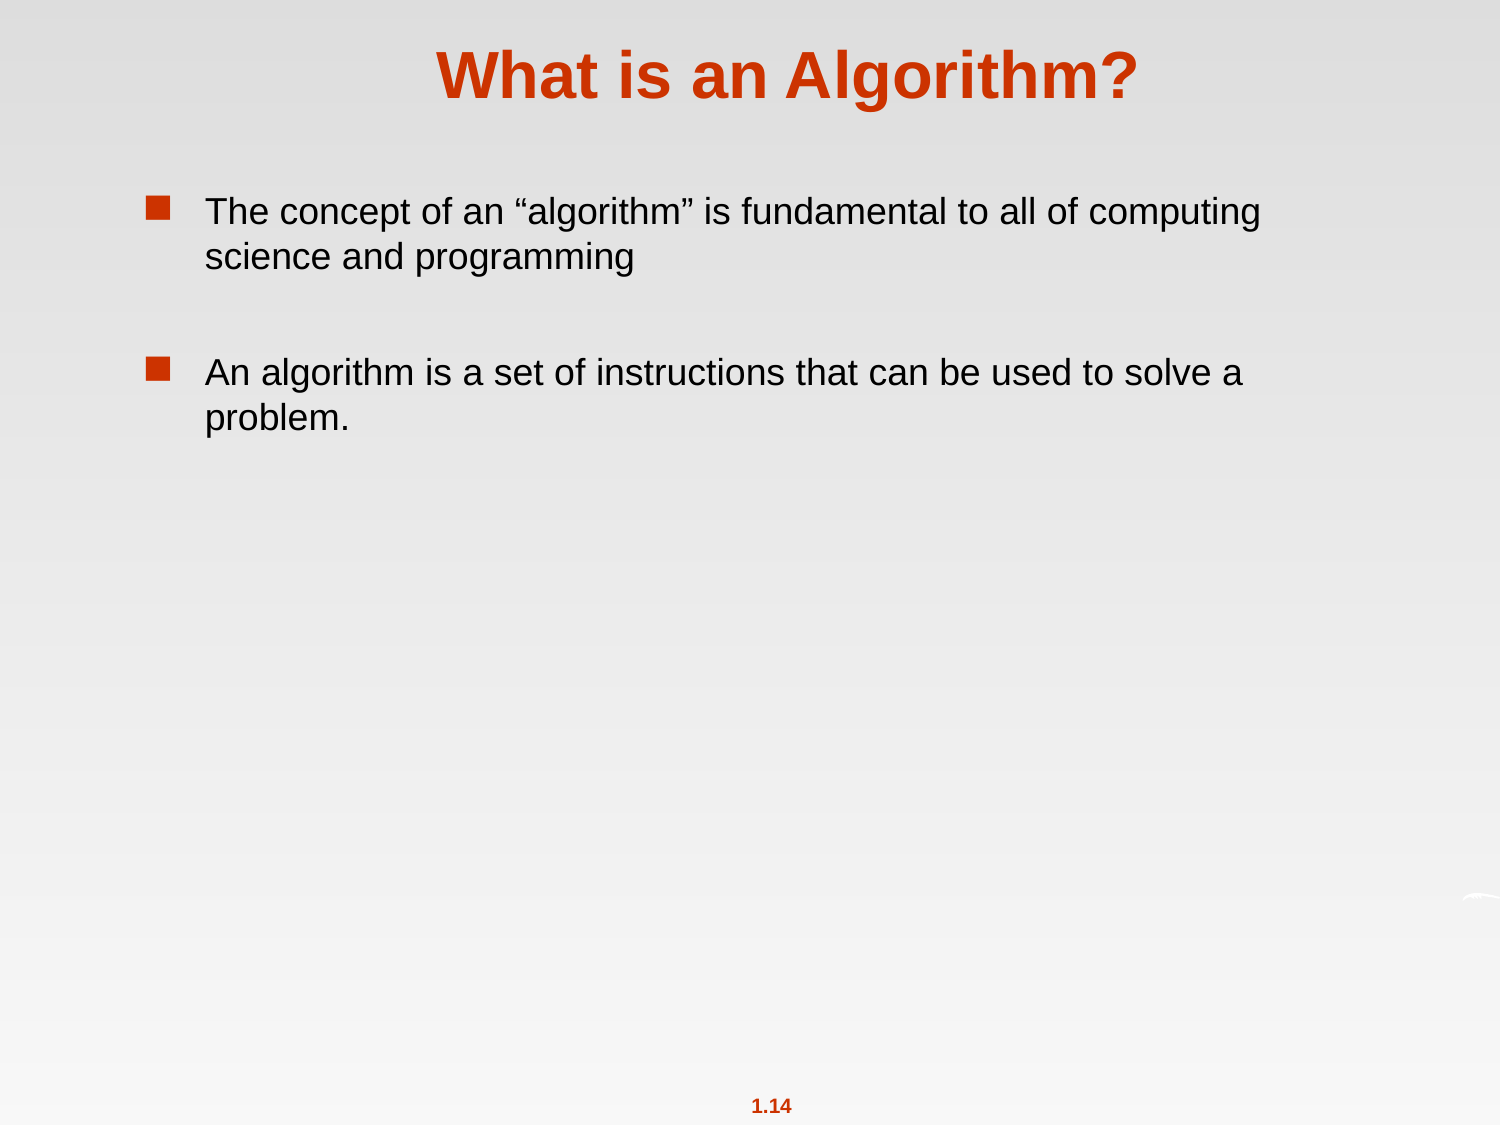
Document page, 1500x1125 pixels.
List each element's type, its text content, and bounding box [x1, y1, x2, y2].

list The concept of an “algorithm” is fundamental to all of computing science and programming An algorithm is a set of instructions that can be used to solve a problem. [133, 179, 1391, 985]
title What is an Algorithm? [125, 18, 1452, 120]
